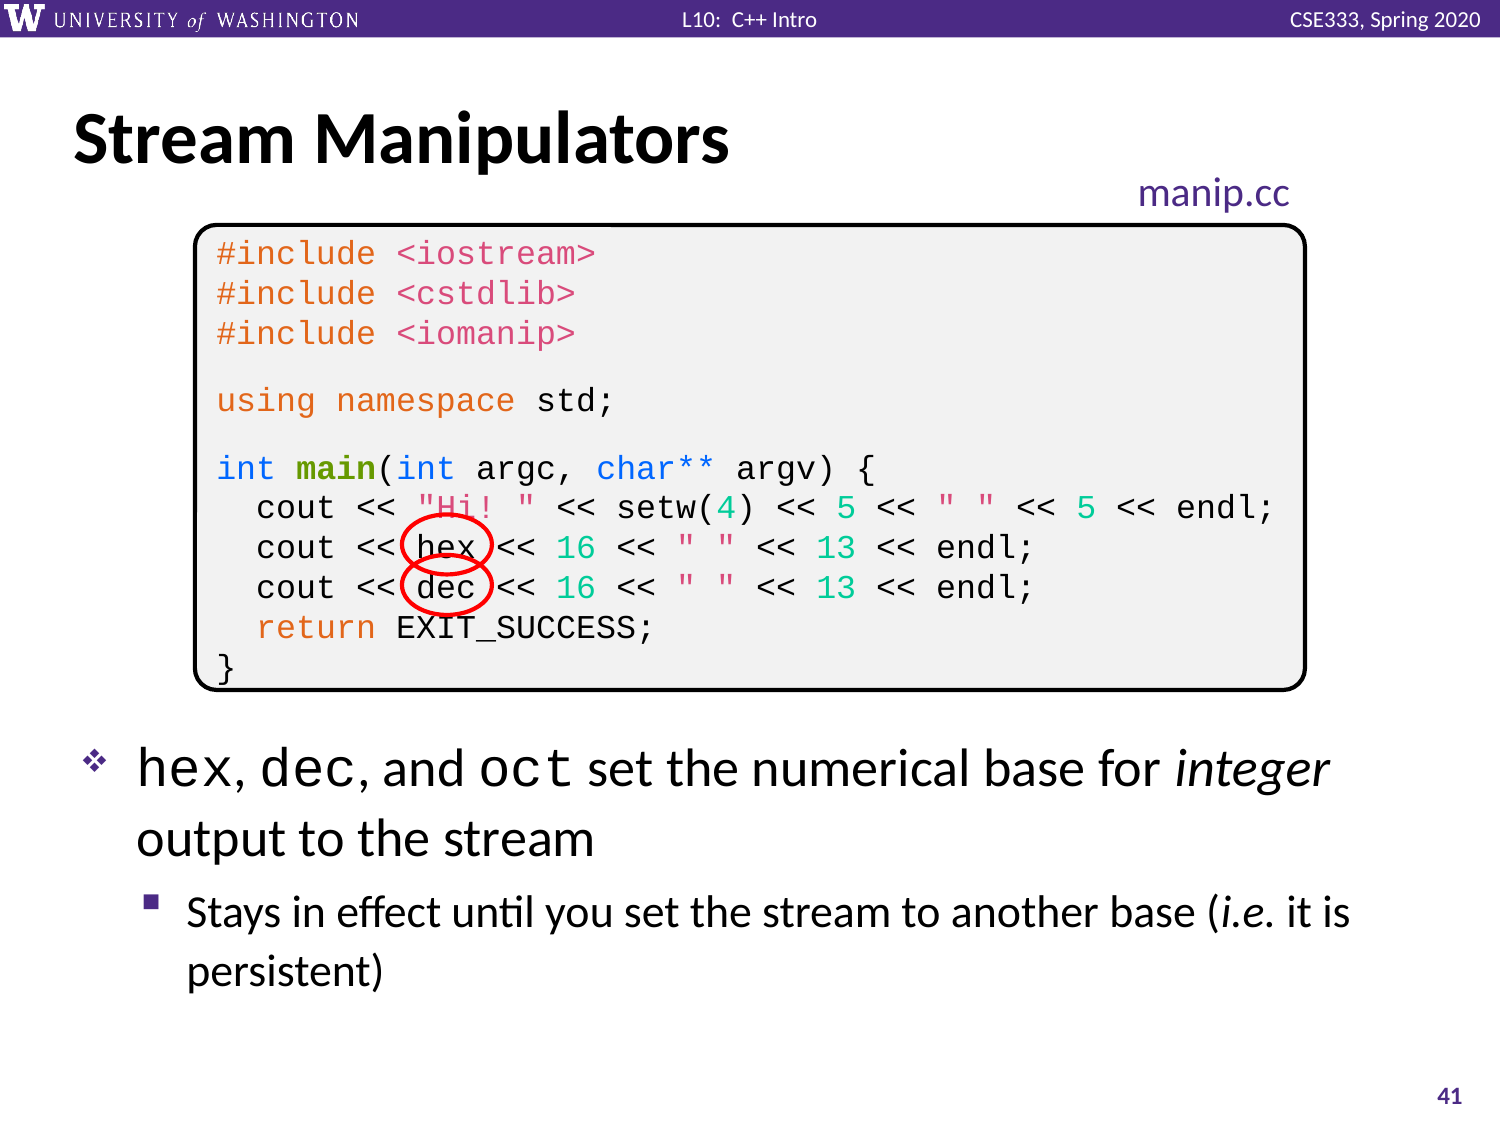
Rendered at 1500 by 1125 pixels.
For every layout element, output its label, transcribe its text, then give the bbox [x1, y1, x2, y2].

text_box #include <iostream> #include <cstdlib> #include <iomanip> using namespace std; int main(int argc, char** argv) { cout << "Hi! " << setw(4) << 5 << " " << 5 << endl; cout << hex << 16 << " " << 13 << endl; cout << dec << 16 << " " << 13 << endl; return EXIT_SUCCESS; } [194, 224, 1305, 690]
picture [4, 4, 358, 32]
text_box [401, 554, 492, 615]
slide_number 41 [1400, 1065, 1500, 1125]
text_box [401, 514, 492, 565]
text_box manip.cc [1004, 157, 1305, 223]
list hex, dec, and oct set the numerical base for integer output to the stream Stays in effect until you set the stream to another base (i.e. it is persistent) [64, 223, 1438, 1040]
title Stream Manipulators [58, 71, 1438, 197]
